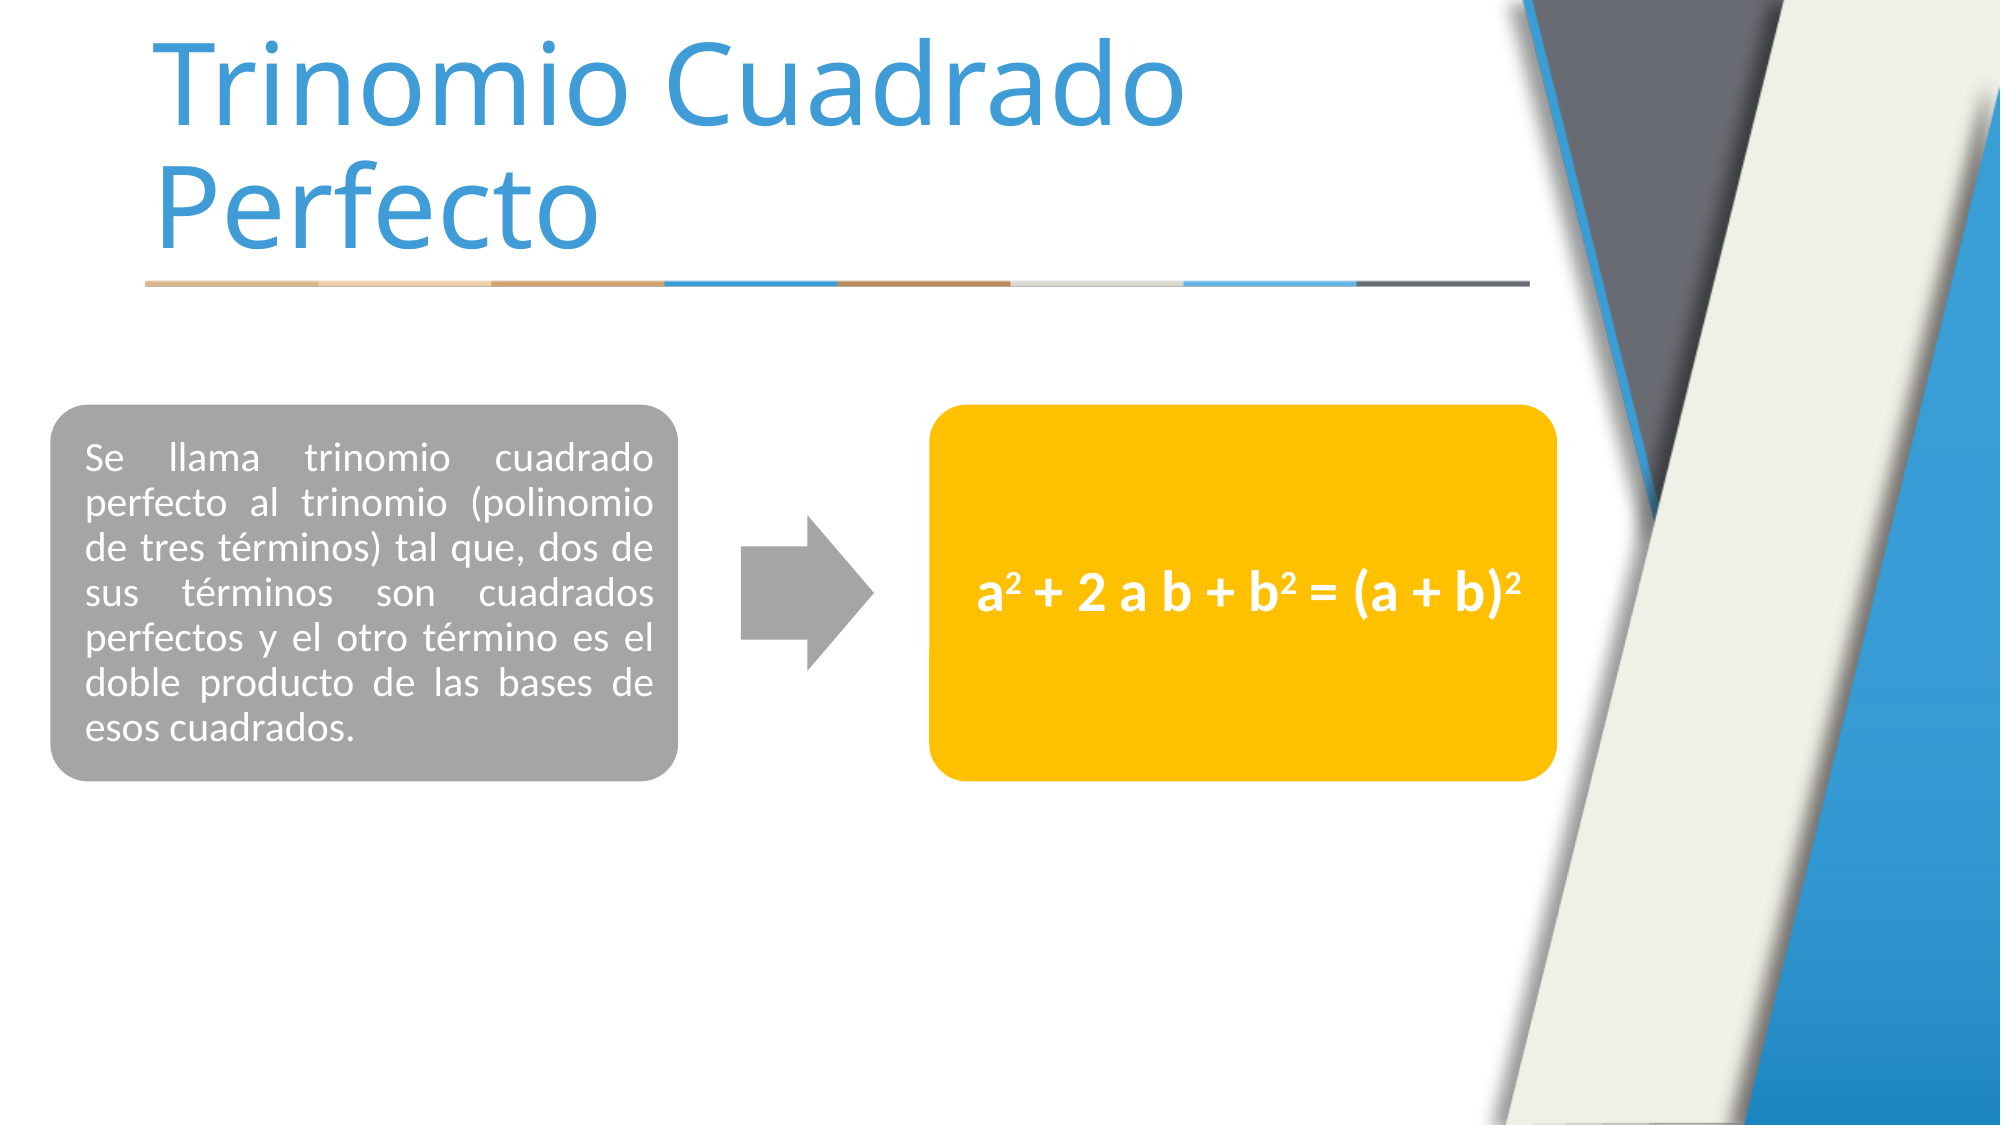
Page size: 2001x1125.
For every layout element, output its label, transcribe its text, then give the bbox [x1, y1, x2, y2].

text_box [49, 293, 1558, 893]
picture [137, 0, 2000, 1125]
title Trinomio Cuadrado Perfecto [137, 41, 1523, 259]
